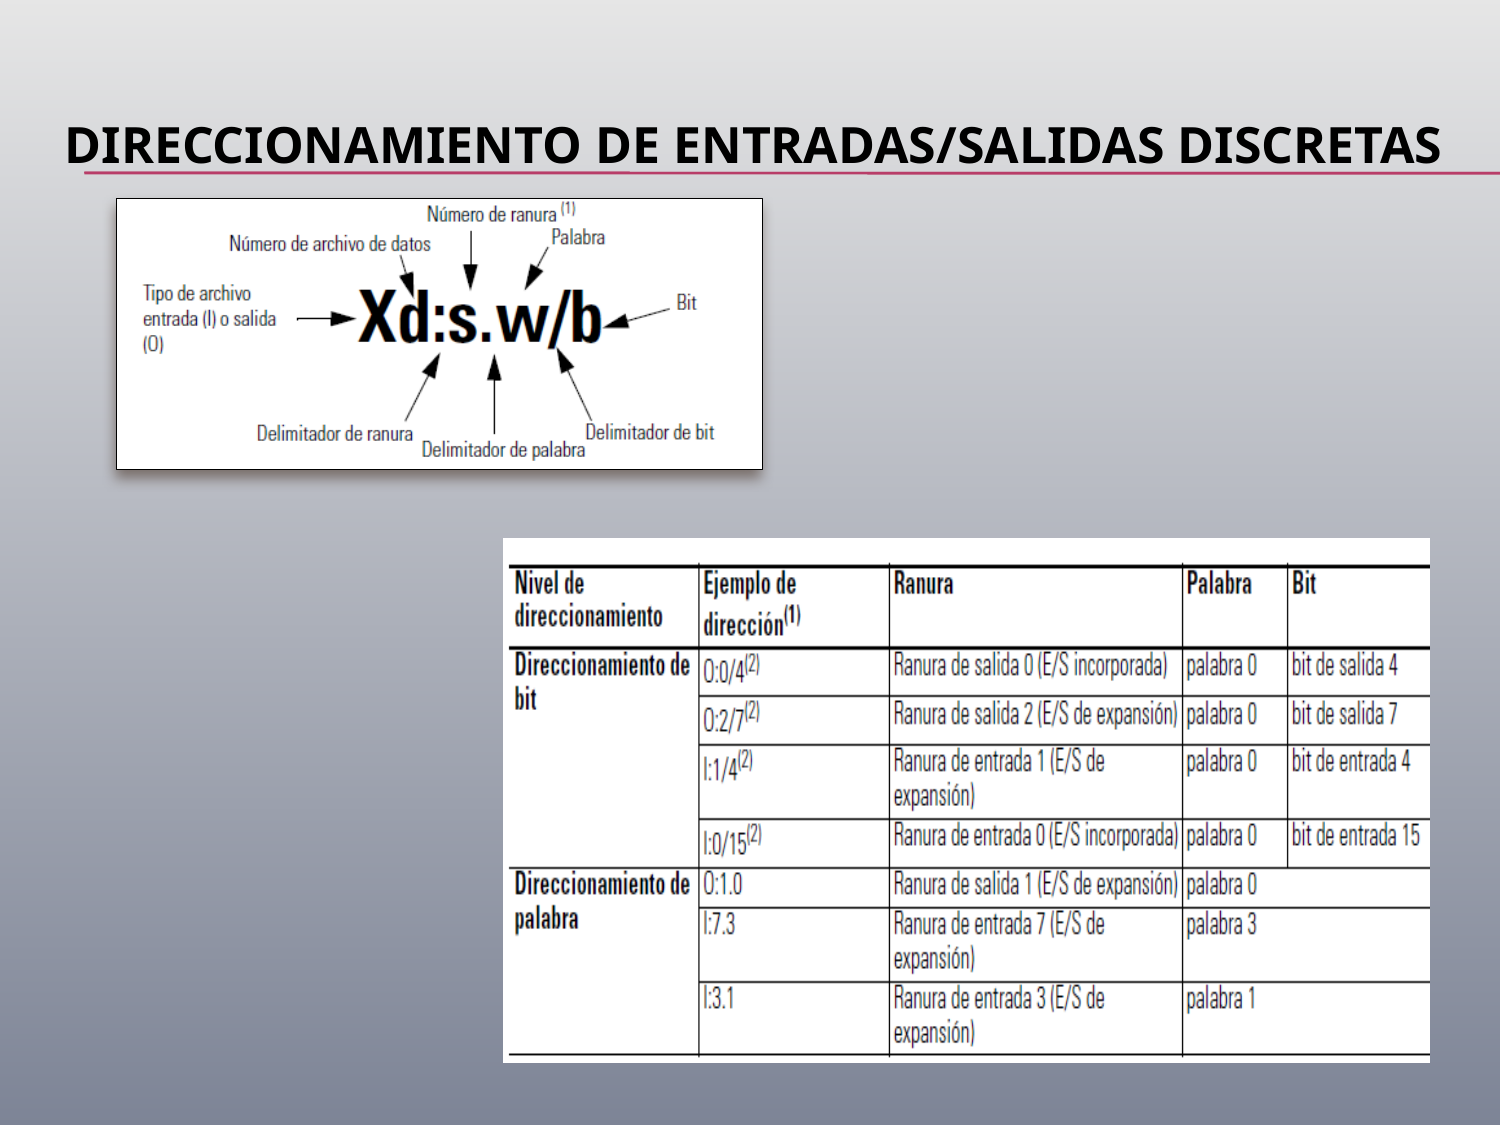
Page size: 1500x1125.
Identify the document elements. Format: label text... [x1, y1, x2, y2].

picture [503, 538, 1430, 1063]
title Direccionamiento de Entradas/Salidas Discretas [50, 75, 1475, 213]
picture [116, 198, 762, 469]
